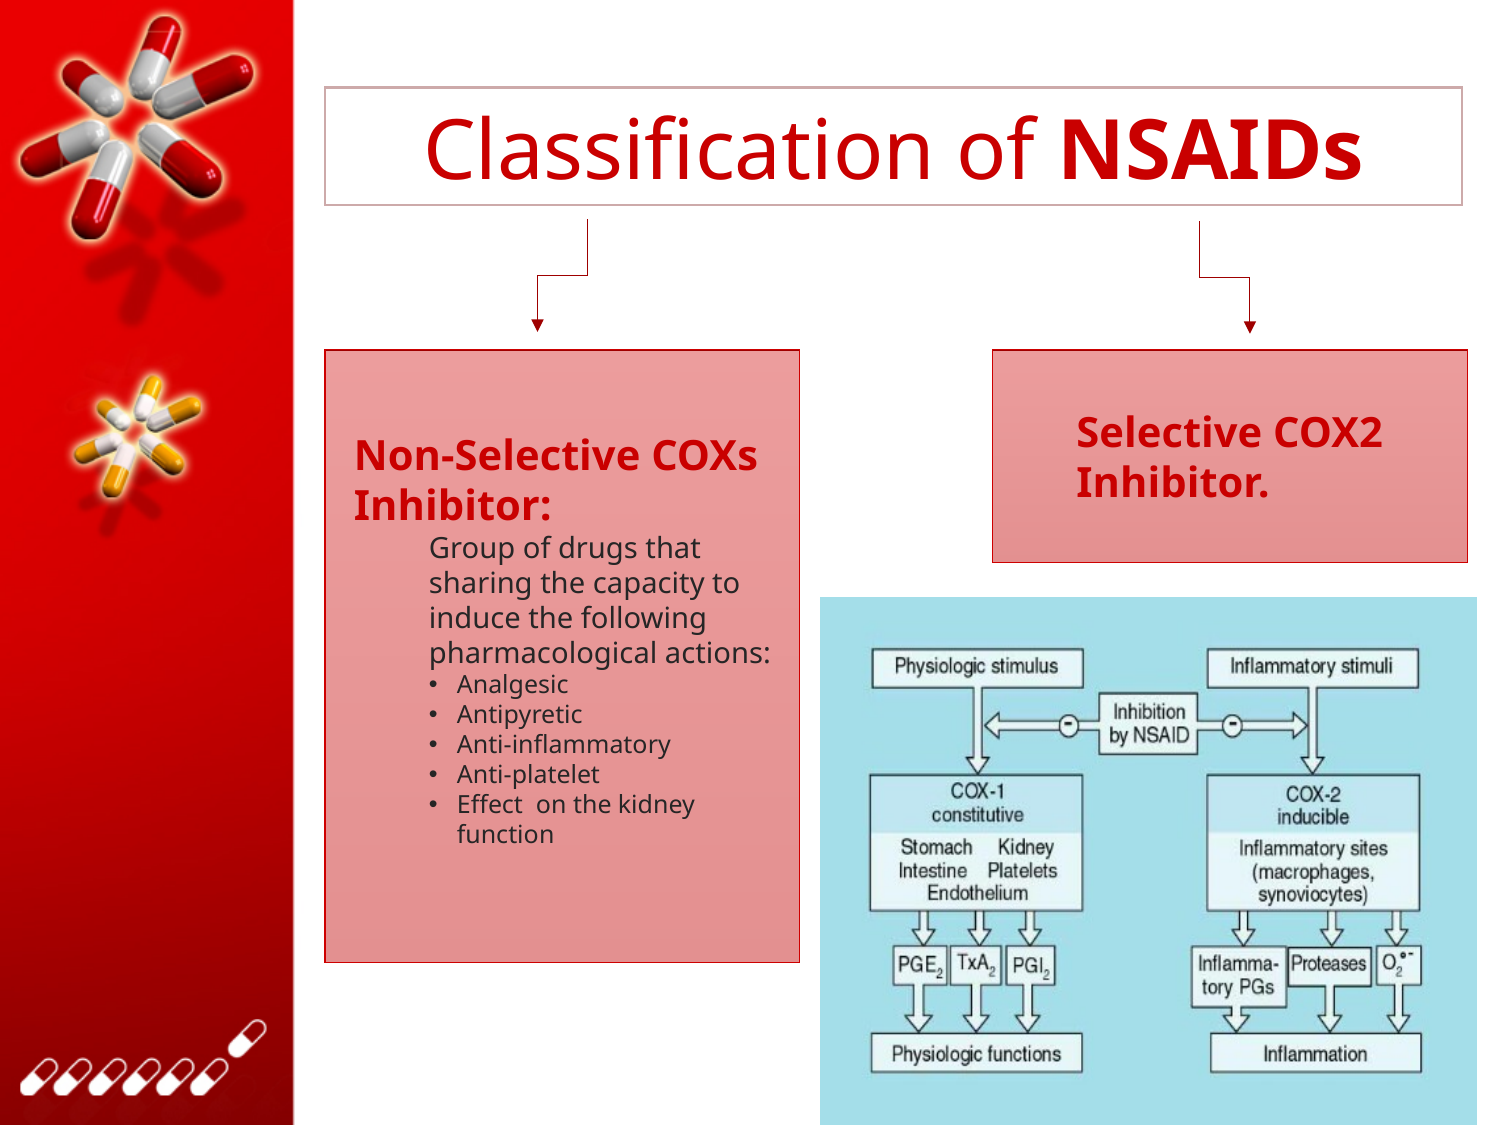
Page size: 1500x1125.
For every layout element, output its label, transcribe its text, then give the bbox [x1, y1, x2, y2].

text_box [506, 250, 619, 301]
text_box Non-Selective COXs Inhibitor: Group of drugs that sharing the capacity to induce the following pharmacological actions: Analgesic Antipyretic Anti-inflammatory Anti-platelet Effect on the kidney function [324, 349, 800, 963]
title Classification of NSAIDs [324, 86, 1463, 206]
picture [0, 0, 1500, 1125]
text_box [1168, 252, 1282, 303]
text_box Selective COX2 Inhibitor. [992, 349, 1468, 563]
